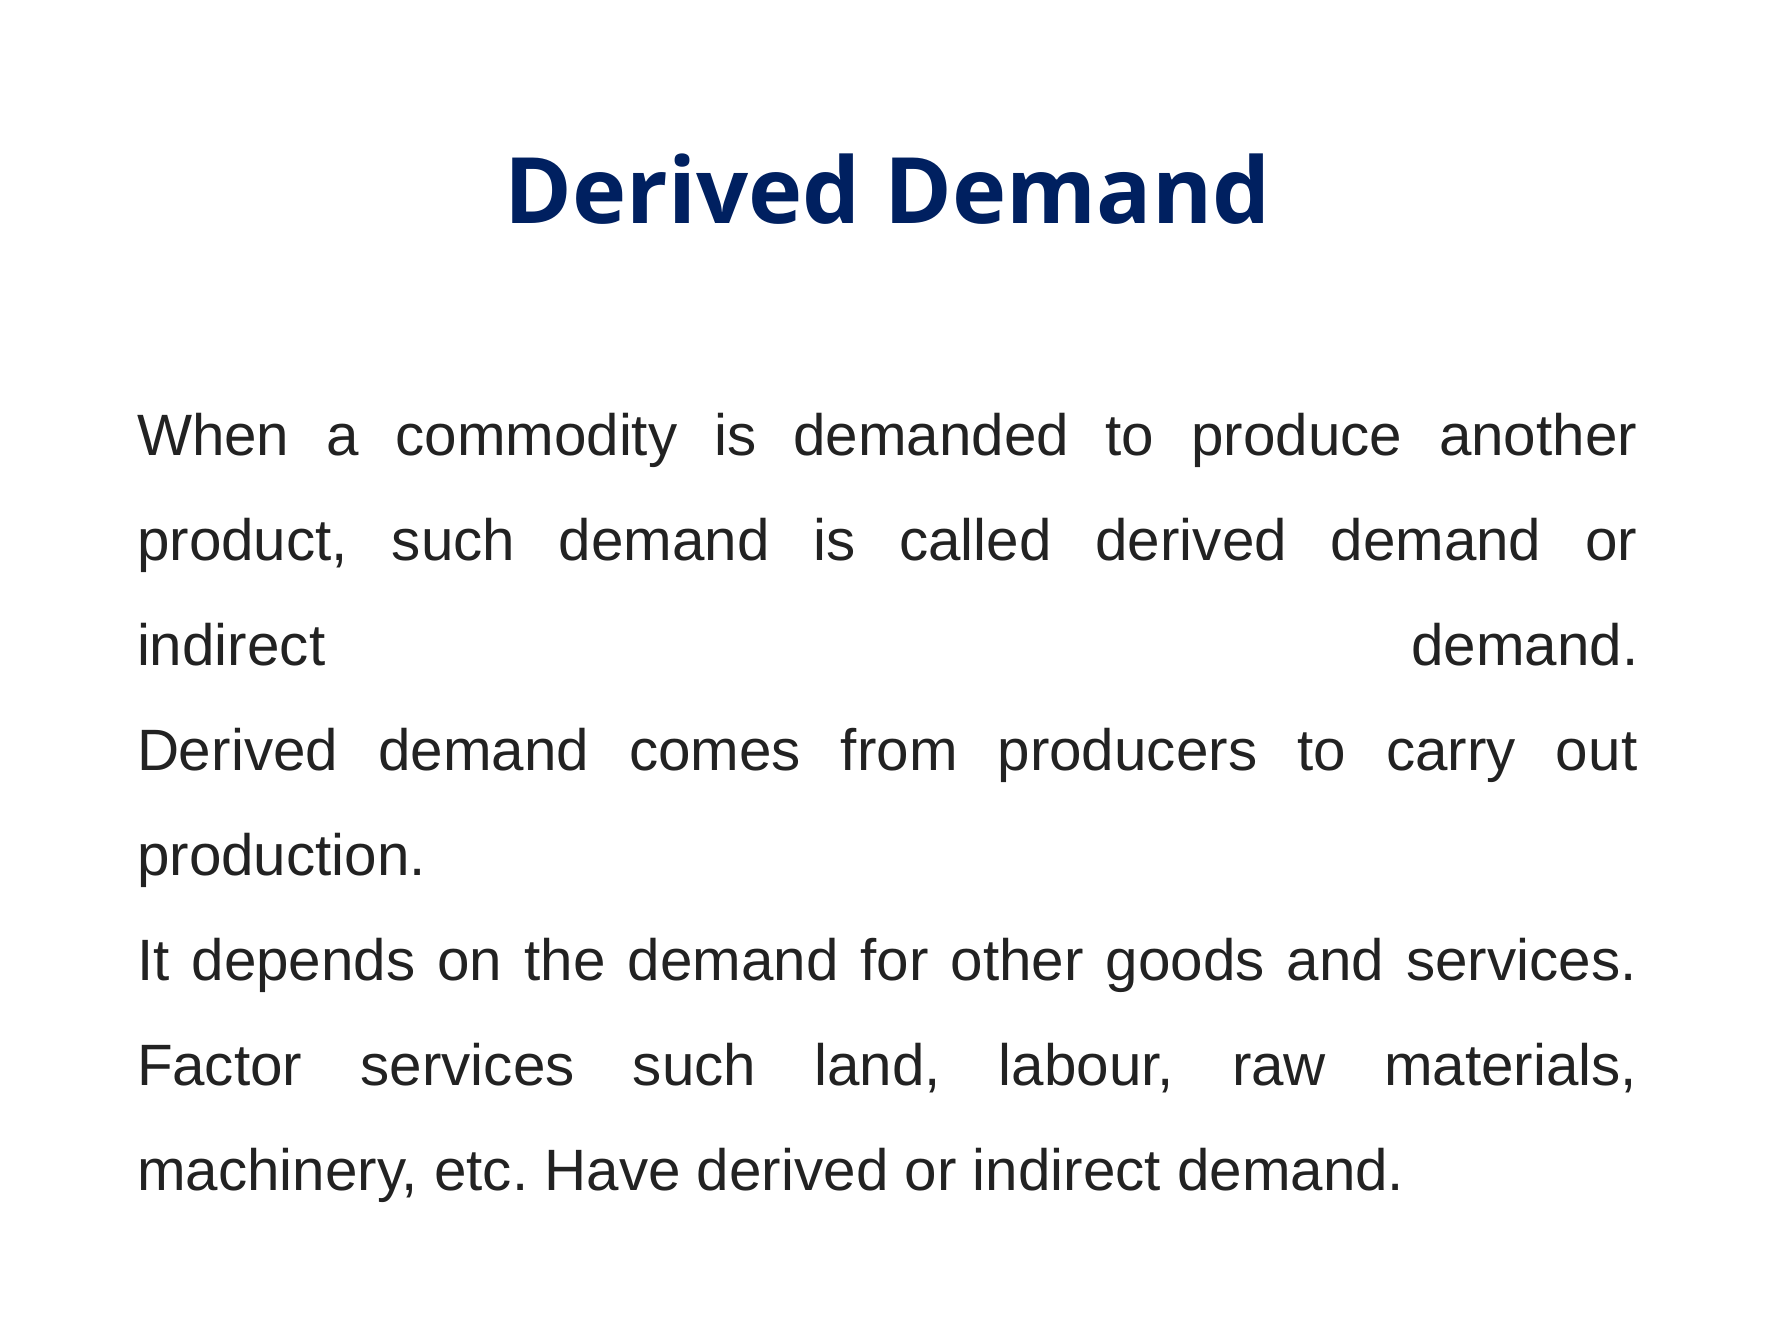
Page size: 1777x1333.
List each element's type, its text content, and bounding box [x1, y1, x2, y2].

title Derived Demand [121, 64, 1655, 323]
list When a commodity is demanded to produce another product, such demand is called derived demand or indirect demand. Derived demand comes from producers to carry out production. It depends on the demand for other goods and services. Factor services such land, labour, raw materials, machinery, etc. Have derived or indirect demand. [121, 354, 1655, 1200]
